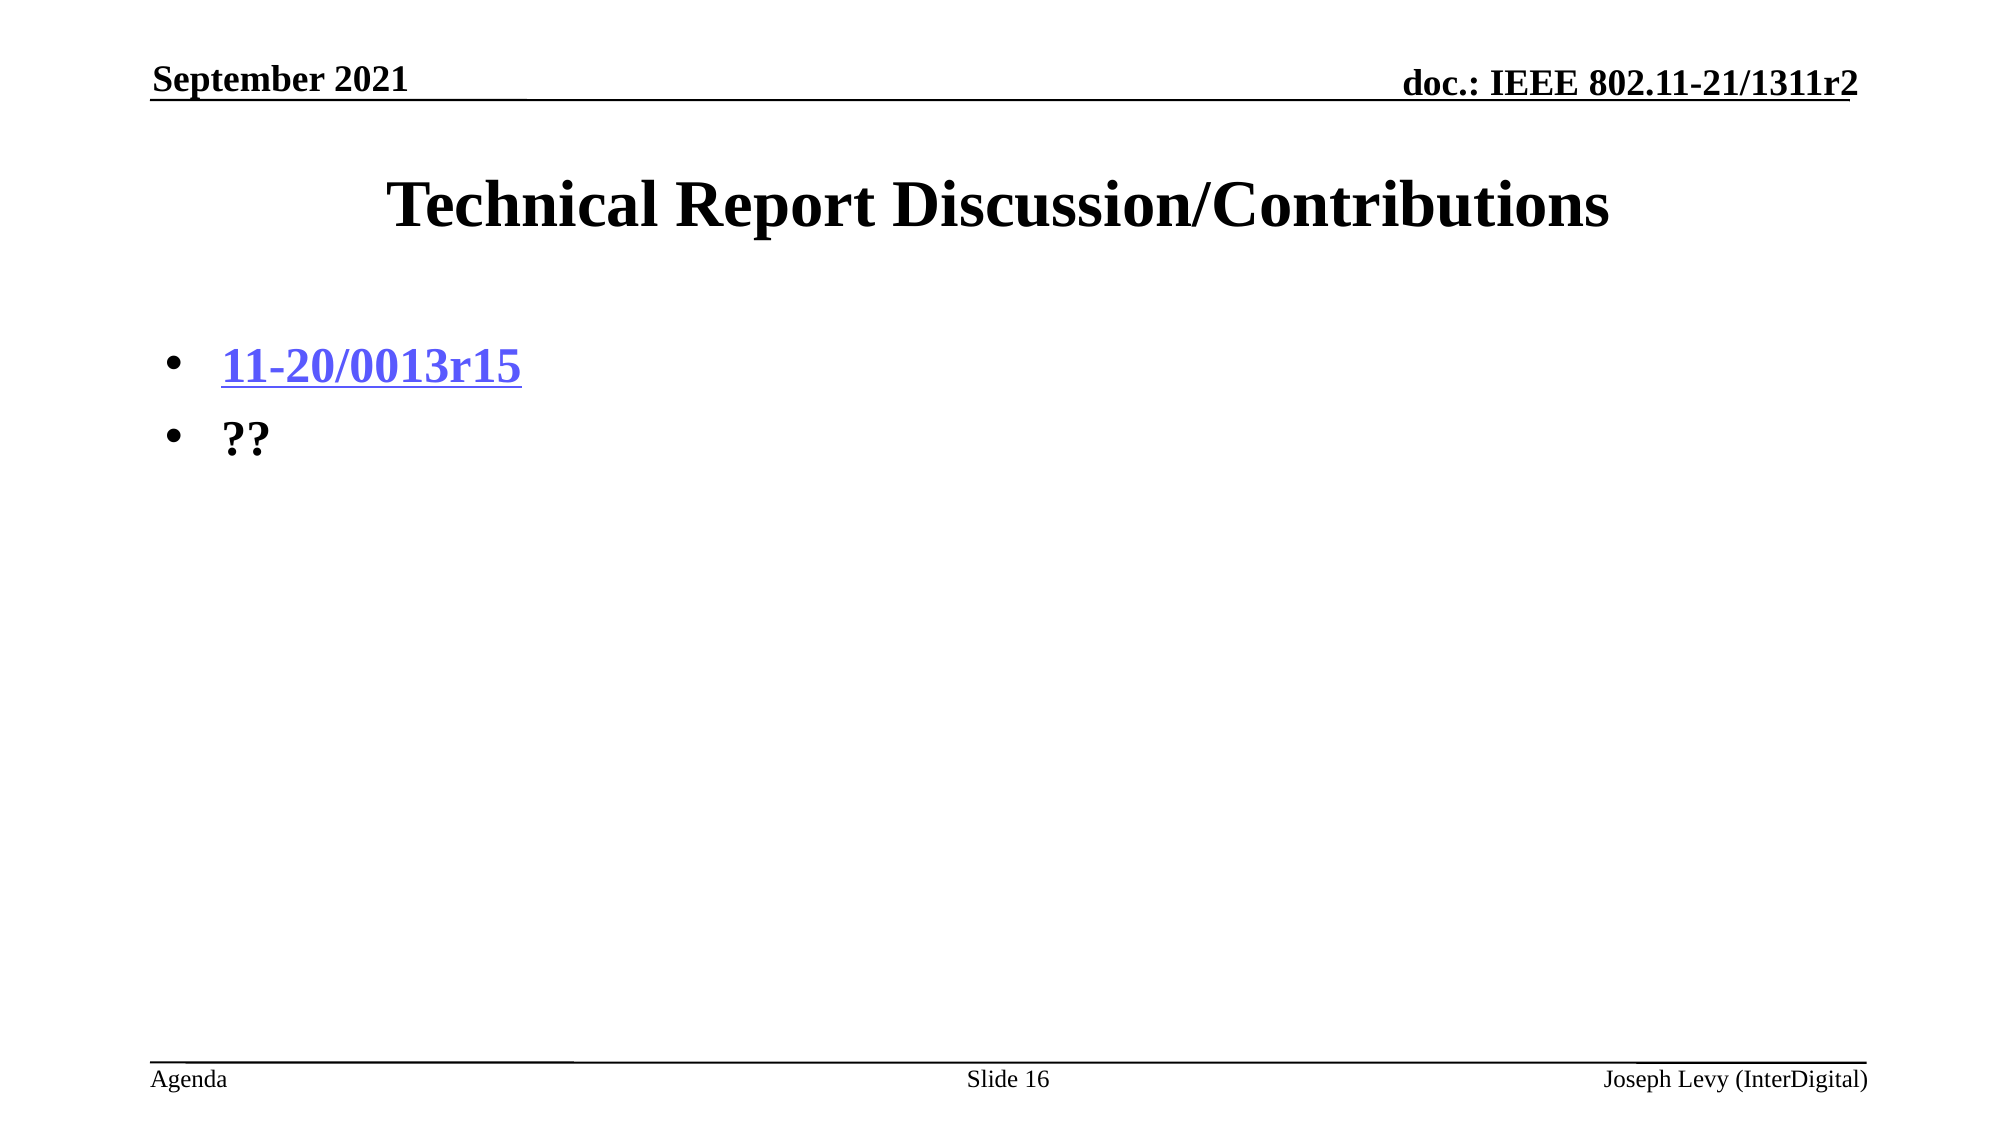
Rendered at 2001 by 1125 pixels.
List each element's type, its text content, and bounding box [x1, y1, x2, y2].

slide_number Slide 16 [950, 1061, 1067, 1123]
footer Joseph Levy (InterDigital) [1171, 1061, 1869, 1093]
title Technical Report Discussion/Contributions [149, 112, 1850, 288]
list 11-20/0013r15 ?? [149, 324, 1850, 1000]
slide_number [152, 54, 563, 100]
